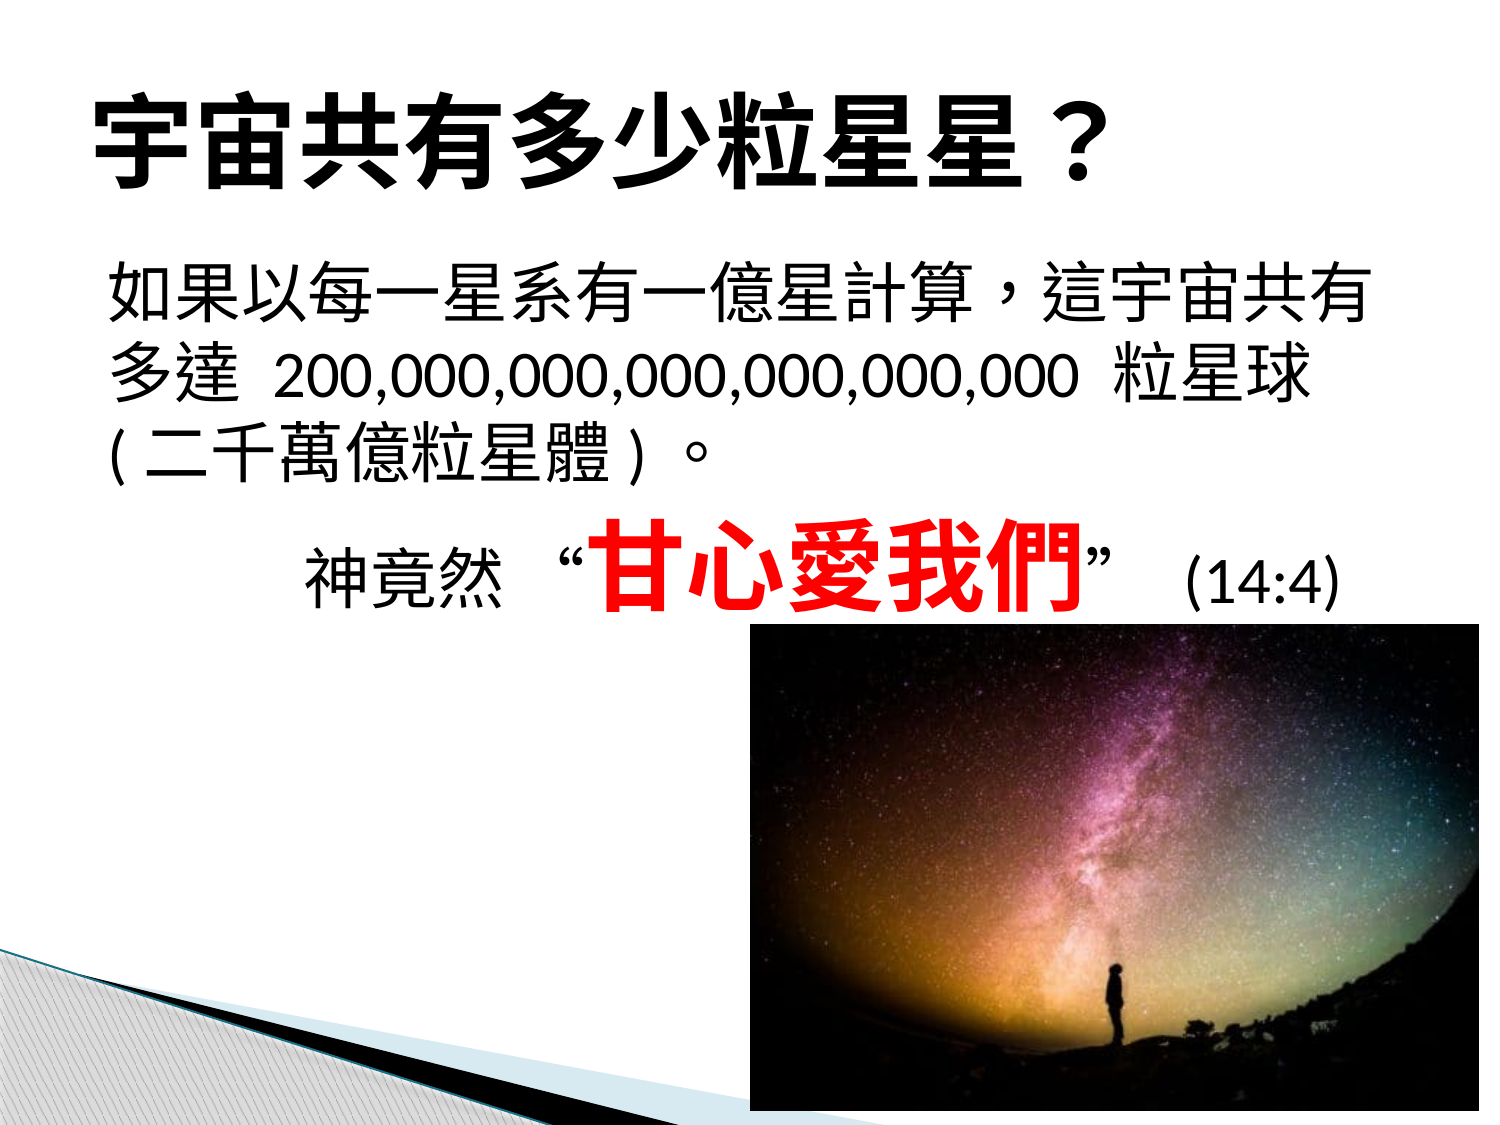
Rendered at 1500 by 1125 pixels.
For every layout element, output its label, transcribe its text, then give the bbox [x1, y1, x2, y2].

title 宇宙共有多少粒星星？ [75, 45, 1425, 233]
list 如果以每一星系有一億星計算，這宇宙共有多達 200,000,000,000,000,000,000 粒星球 (二千萬億粒星體)。 神竟然 “甘心愛我們” (14:4) [75, 243, 1425, 986]
picture [749, 624, 1479, 1112]
